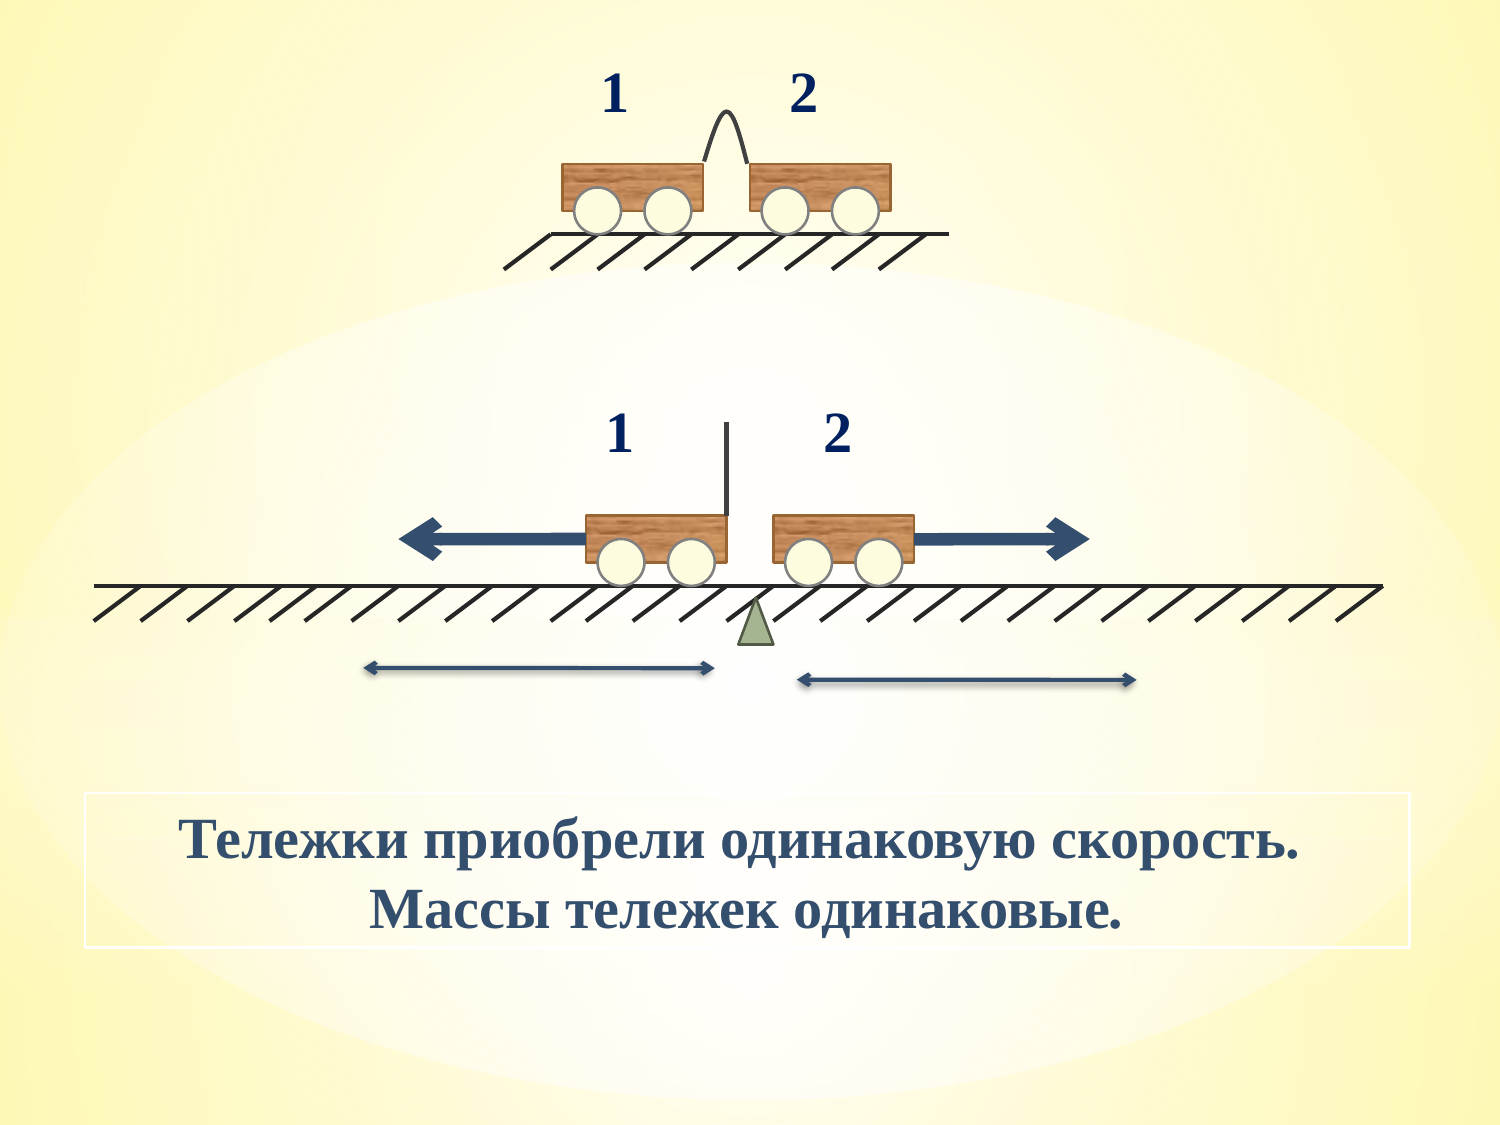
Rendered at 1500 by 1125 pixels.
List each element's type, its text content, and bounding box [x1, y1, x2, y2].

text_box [1335, 585, 1383, 622]
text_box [603, 595, 627, 622]
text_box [503, 46, 1114, 270]
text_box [1054, 591, 1096, 622]
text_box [445, 585, 489, 622]
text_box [269, 585, 302, 622]
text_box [960, 595, 1002, 622]
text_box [398, 585, 442, 622]
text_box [1101, 585, 1146, 622]
text_box 1 2 [518, 386, 868, 472]
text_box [1288, 585, 1333, 622]
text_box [351, 585, 396, 622]
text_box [1148, 585, 1192, 622]
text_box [140, 585, 185, 622]
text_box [187, 585, 232, 622]
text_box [913, 595, 955, 622]
text_box Тележки приобрели одинаковую скорость. Массы тележек одинаковые. [84, 792, 1411, 949]
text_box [1241, 585, 1286, 622]
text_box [726, 585, 768, 622]
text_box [820, 595, 861, 622]
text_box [632, 595, 674, 622]
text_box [93, 585, 138, 622]
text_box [679, 595, 721, 622]
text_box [773, 515, 1091, 587]
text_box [773, 594, 814, 622]
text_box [304, 585, 349, 622]
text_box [550, 585, 598, 622]
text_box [234, 585, 267, 622]
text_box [1007, 595, 1049, 622]
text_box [1195, 585, 1239, 622]
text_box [866, 595, 908, 622]
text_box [398, 421, 727, 587]
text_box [491, 585, 540, 622]
text_box [737, 630, 775, 646]
